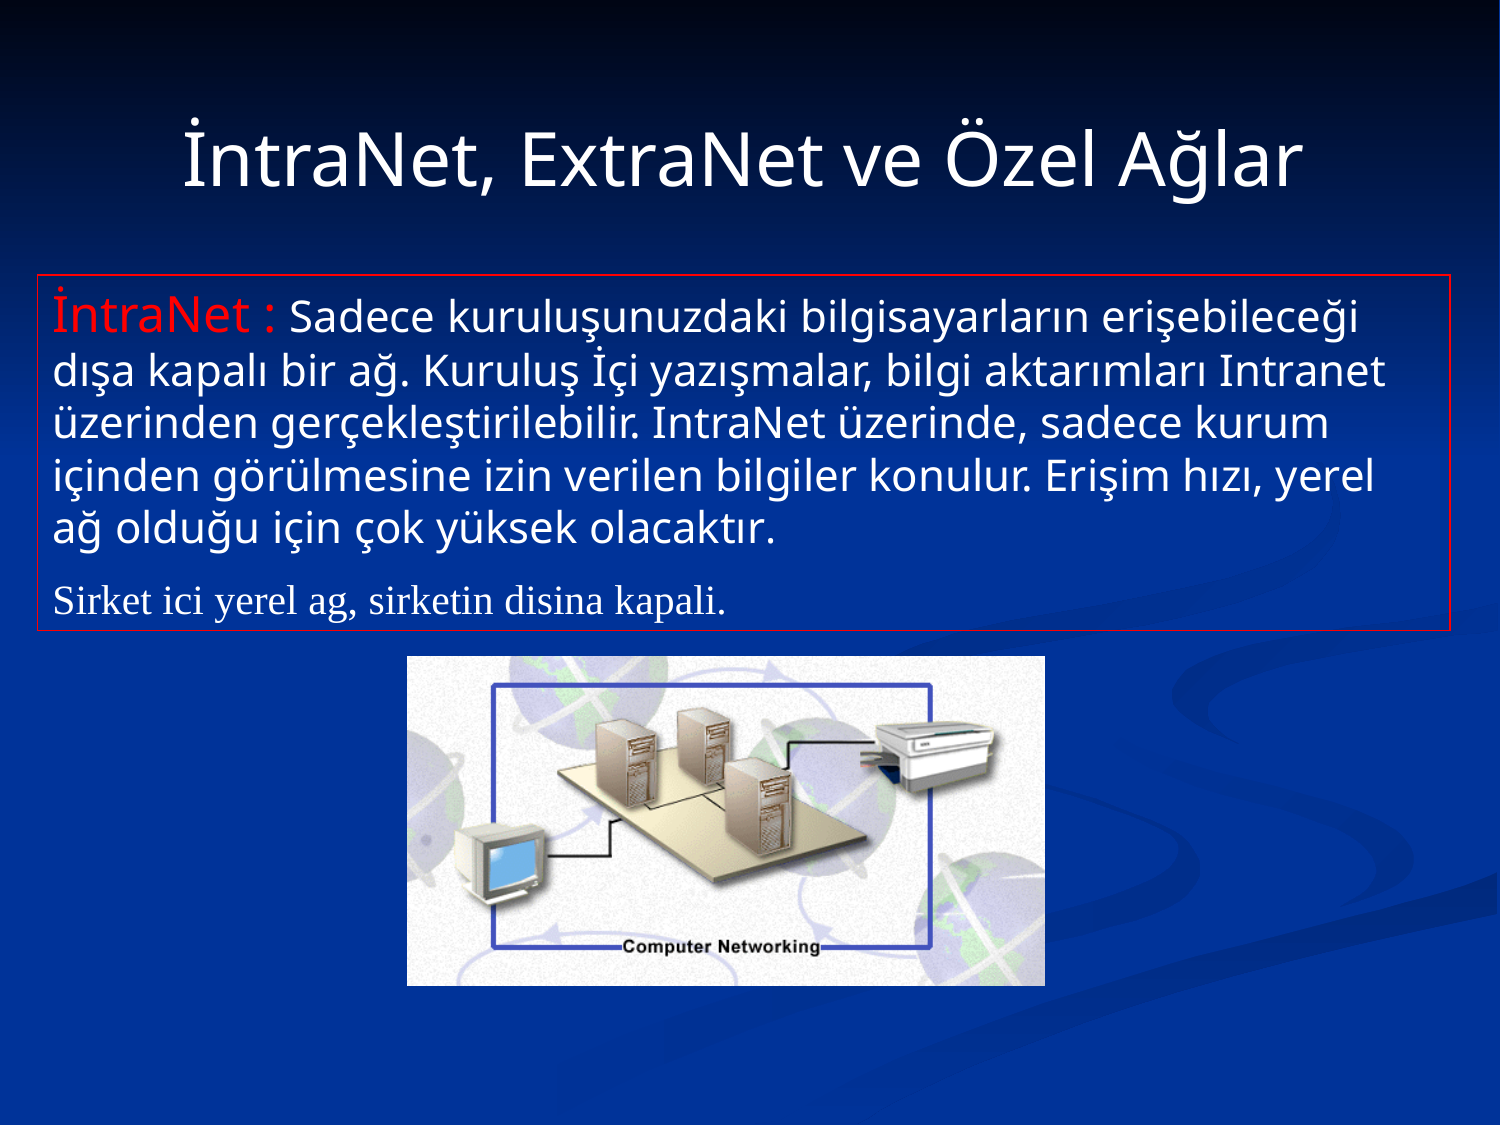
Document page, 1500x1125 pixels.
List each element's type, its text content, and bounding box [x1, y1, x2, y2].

text_box İntraNet, ExtraNet ve Özel Ağlar [112, 62, 1375, 250]
text_box İntraNet : Sadece kuruluşunuzdaki bilgisayarların erişebileceği dışa kapalı bir ağ. Kuruluş İçi yazışmalar, bilgi aktarımları Intranet üzerinden gerçekleştirilebilir. IntraNet üzerinde, sadece kurum içinden görülmesine izin verilen bilgiler konulur. Erişim hızı, yerel ağ olduğu için çok yüksek olacaktır. Sirket ici yerel ag, sirketin disina kapali. [37, 274, 1450, 631]
picture [407, 656, 1046, 986]
